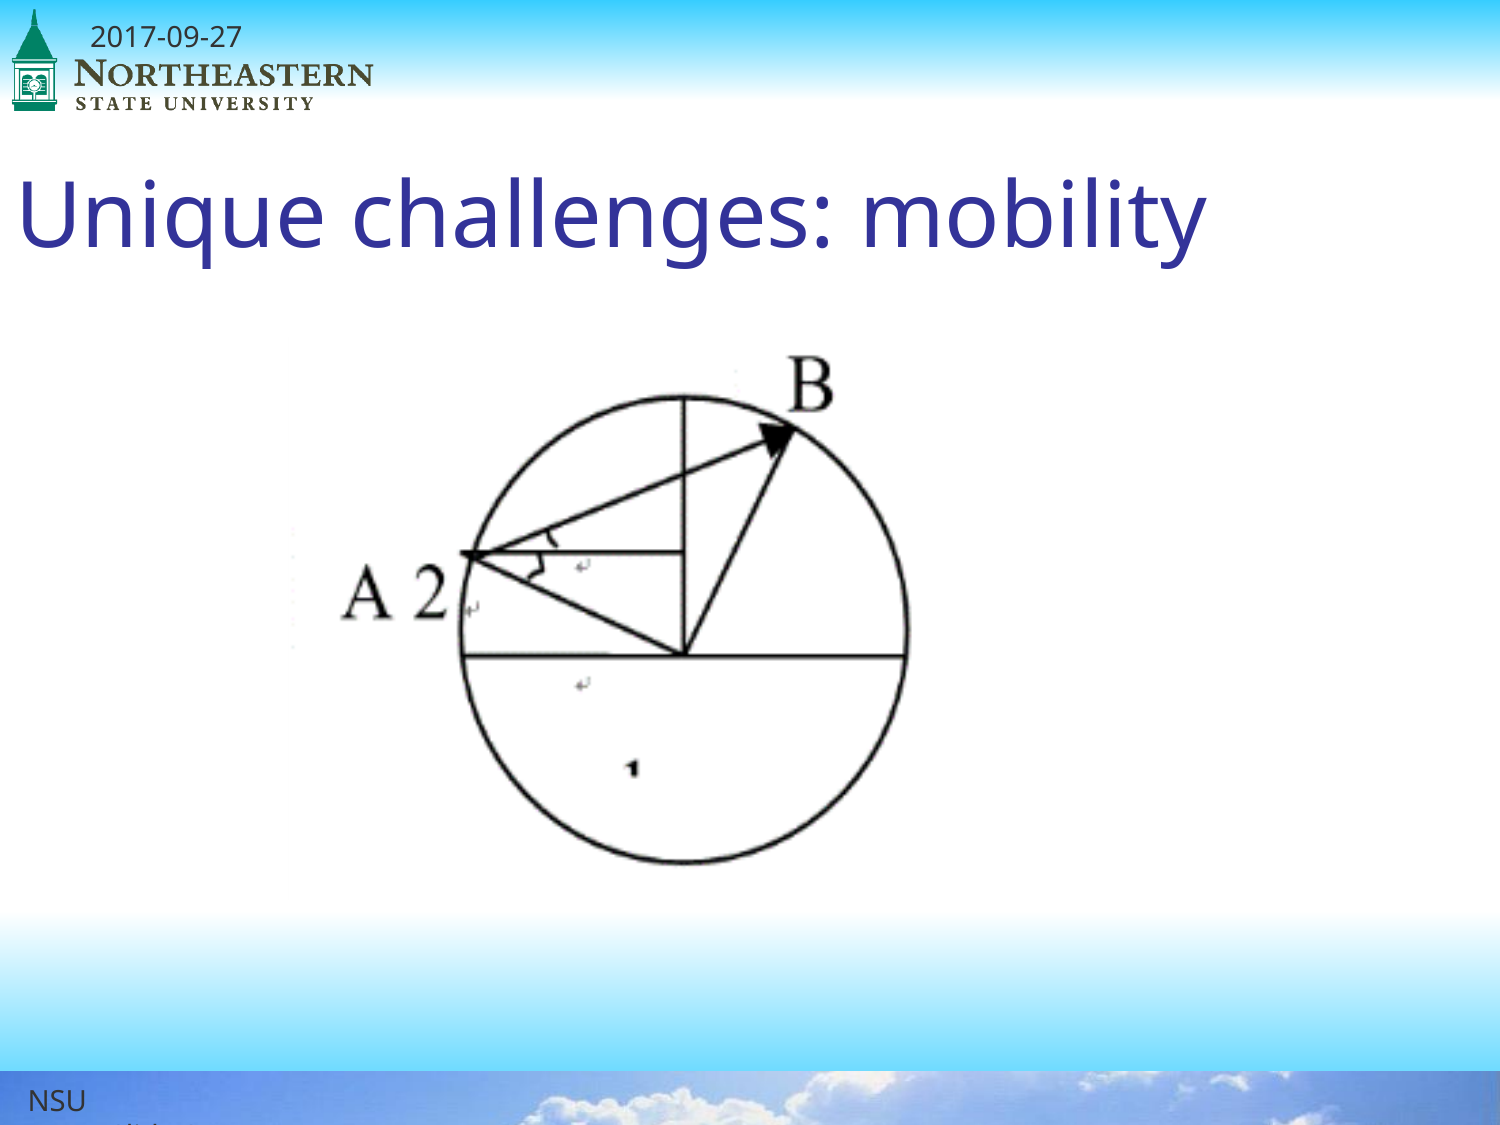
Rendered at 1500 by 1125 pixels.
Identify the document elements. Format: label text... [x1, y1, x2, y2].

title Unique challenges: mobility [0, 99, 1443, 274]
picture [0, 1071, 1500, 1125]
picture [287, 337, 988, 901]
picture [10, 8, 375, 99]
